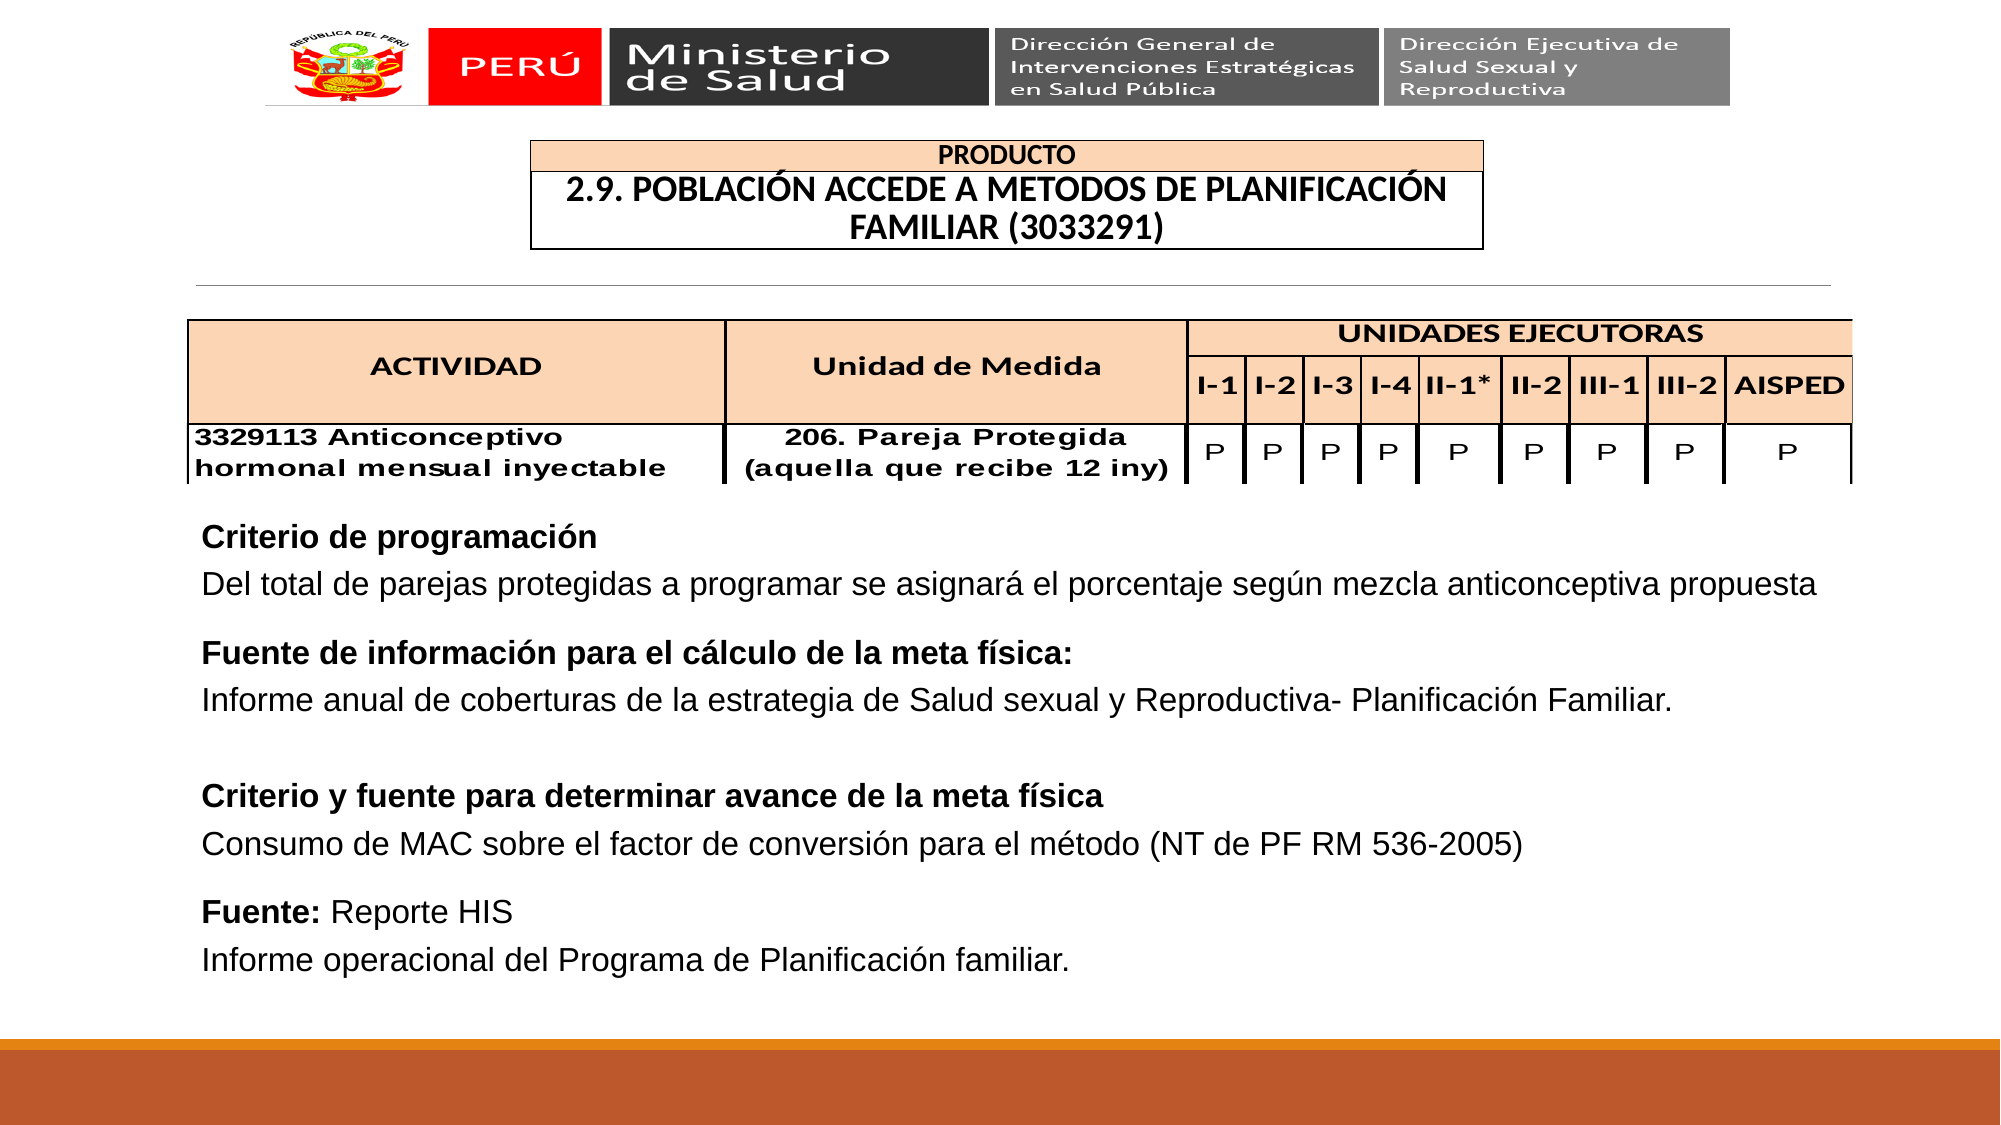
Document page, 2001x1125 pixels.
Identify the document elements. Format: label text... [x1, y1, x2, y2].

picture [186, 318, 1856, 487]
text_box Criterio de programación Del total de parejas protegidas a programar se asignará el porcentaje según mezcla anticonceptiva propuesta Fuente de información para el cálculo de la meta física: Informe anual de coberturas de la estrategia de Salud sexual y Reproductiva- Planificación Familiar. Criterio y fuente para determinar avance de la meta física Consumo de MAC sobre el factor de conversión para el método (NT de PF RM 536-2005) Fuente: Reporte HIS Informe operacional del Programa de Planificación familiar. [186, 509, 1855, 988]
picture [264, 25, 1730, 111]
table_cell 2.9. POBLACIÓN ACCEDE A METODOS DE PLANIFICACIÓN FAMILIAR (3033291) [532, 172, 1482, 248]
table_header PRODUCTO [531, 141, 1483, 171]
